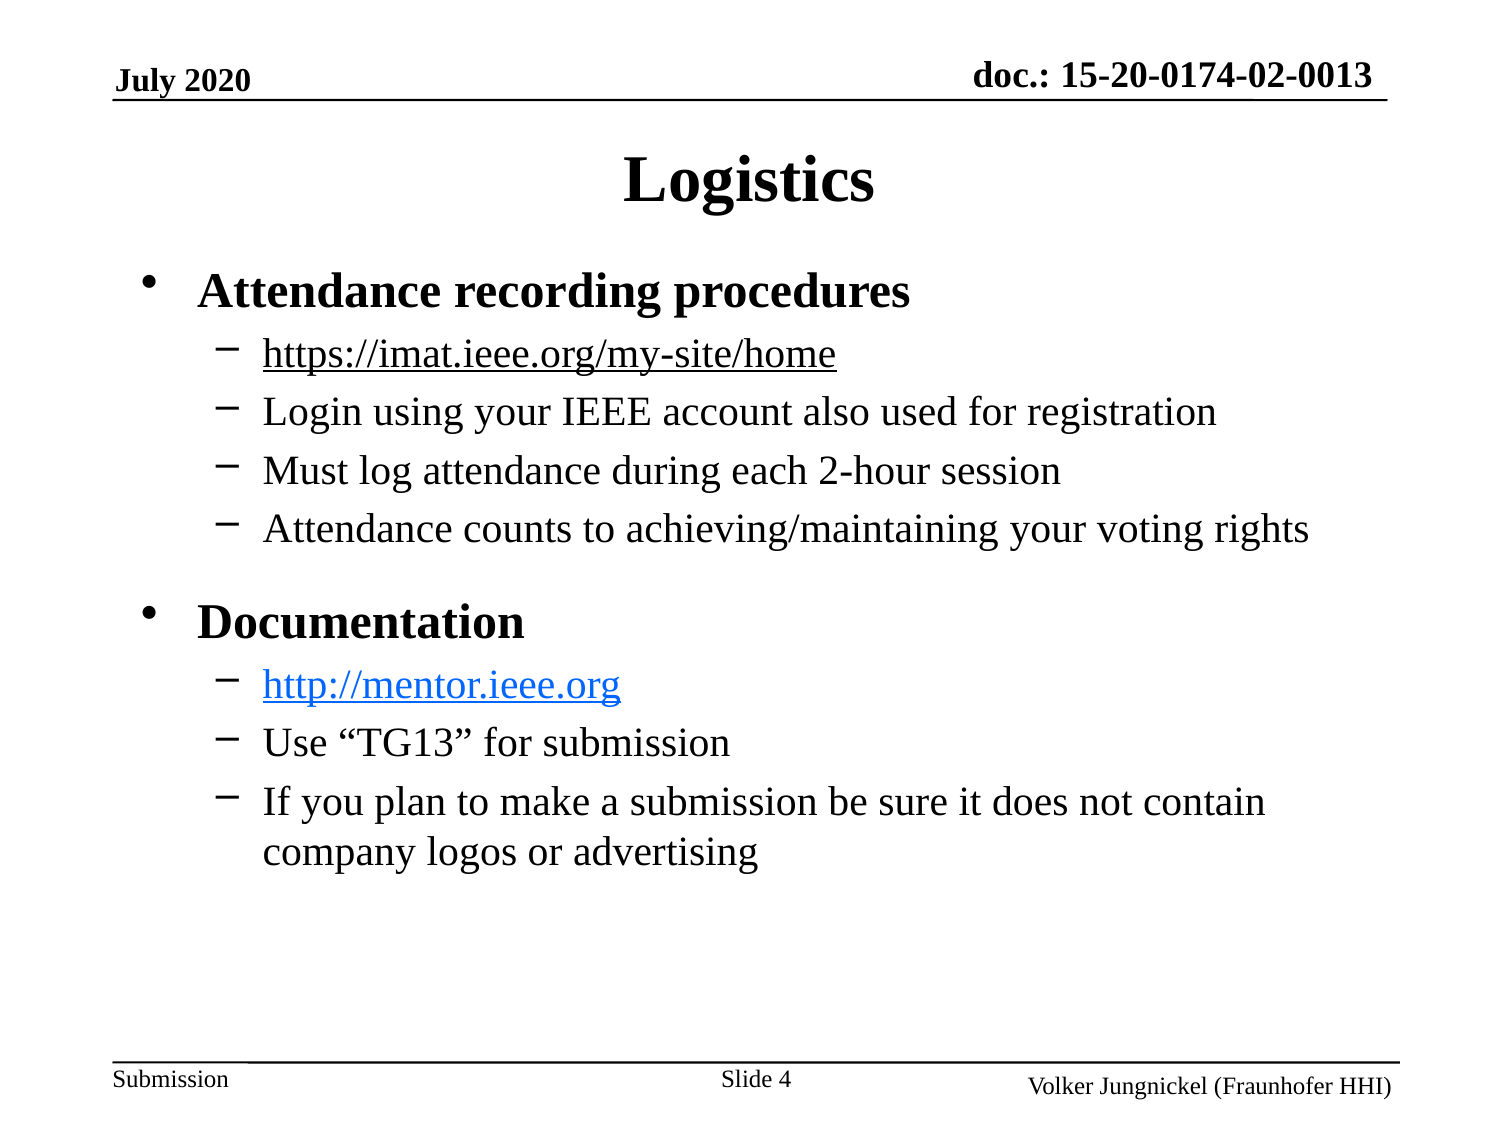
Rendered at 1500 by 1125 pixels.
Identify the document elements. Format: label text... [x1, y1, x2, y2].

slide_number Slide 4 [712, 1061, 800, 1093]
text_box Logistics [112, 87, 1388, 263]
footer Volker Jungnickel (Fraunhofer HHI) [1012, 1062, 1439, 1100]
list Attendance recording procedures https://imat.ieee.org/my-site/home Login using your IEEE account also used for registration Must log attendance during each 2-hour session Attendance counts to achieving/maintaining your voting rights Documentation http://mentor.ieee.org Use “TG13” for submission If you plan to make a submission be sure it does not contain company logos or advertising [125, 249, 1401, 925]
